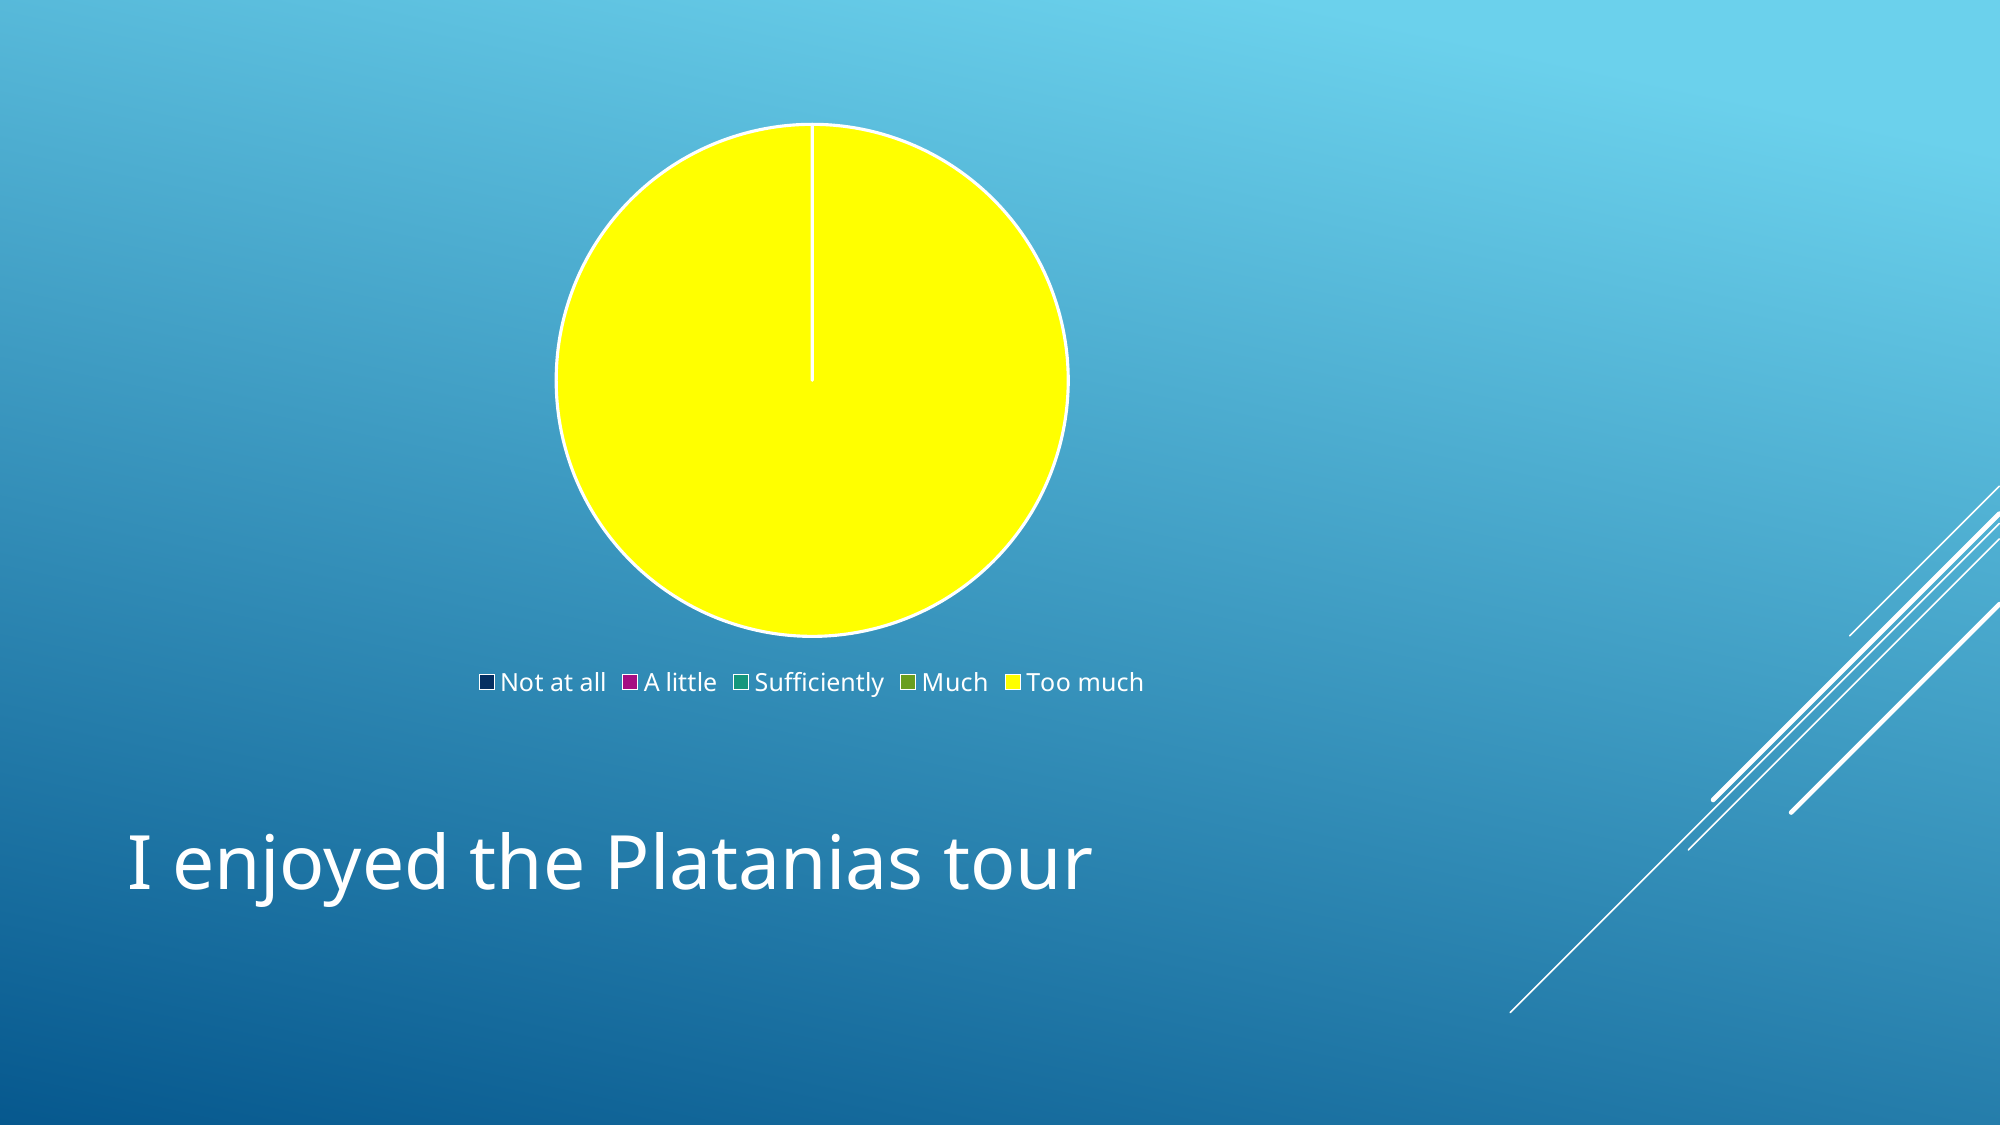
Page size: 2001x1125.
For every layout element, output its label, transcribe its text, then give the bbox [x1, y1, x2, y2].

chart [111, 112, 1513, 706]
title I enjoyed the Platanias tour [112, 736, 1513, 984]
